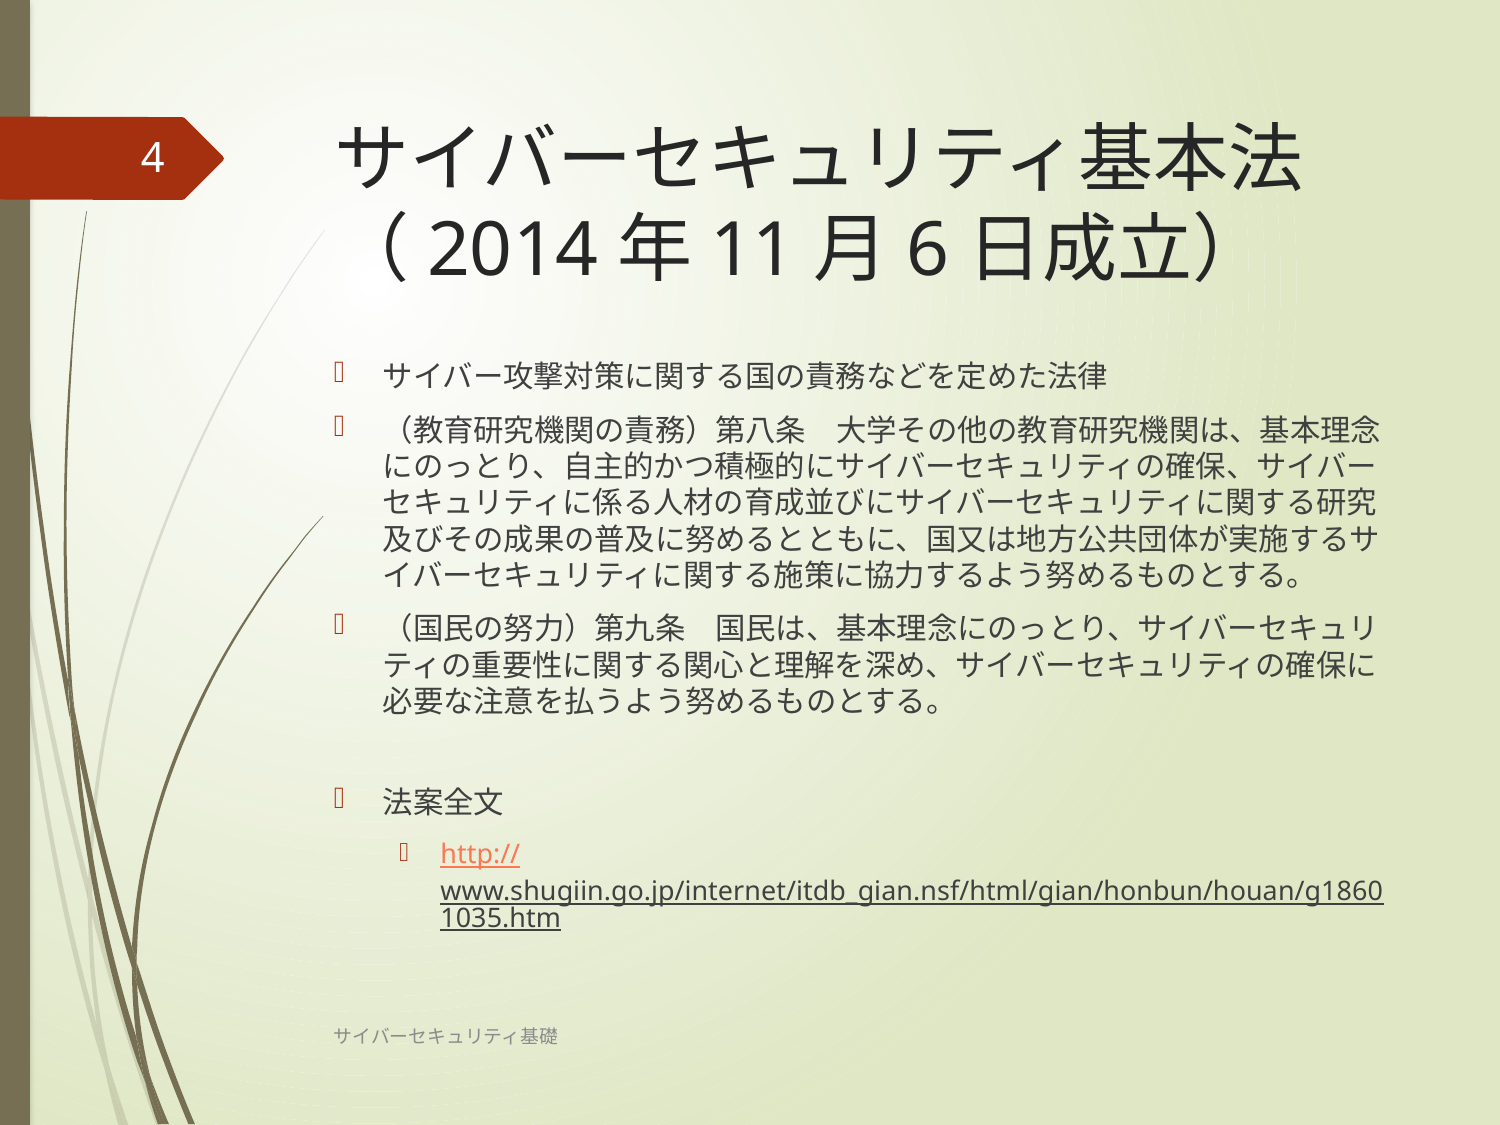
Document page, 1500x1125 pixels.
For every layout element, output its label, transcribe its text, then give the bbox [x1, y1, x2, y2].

slide_number 4 [83, 129, 180, 190]
list サイバー攻撃対策に関する国の責務などを定めた法律 （教育研究機関の責務）第八条 大学その他の教育研究機関は、基本理念にのっとり、自主的かつ積極的にサイバーセキュリティの確保、サイバーセキュリティに係る人材の育成並びにサイバーセキュリティに関する研究及びその成果の普及に努めるとともに、国又は地方公共団体が実施するサイバーセキュリティに関する施策に協力するよう努めるものとする。 （国民の努力）第九条 国民は、基本理念にのっとり、サイバーセキュリティの重要性に関する関心と理解を深め、サイバーセキュリティの確保に必要な注意を払うよう努めるものとする。 法案全文 http://www.shugiin.go.jp/internet/itdb_gian.nsf/html/gian/honbun/houan/g18601035.htm [318, 350, 1400, 970]
footer サイバーセキュリティ基礎 [318, 1006, 1257, 1067]
title サイバーセキュリティ基本法 （2014年11月6日成立） [319, 102, 1400, 313]
